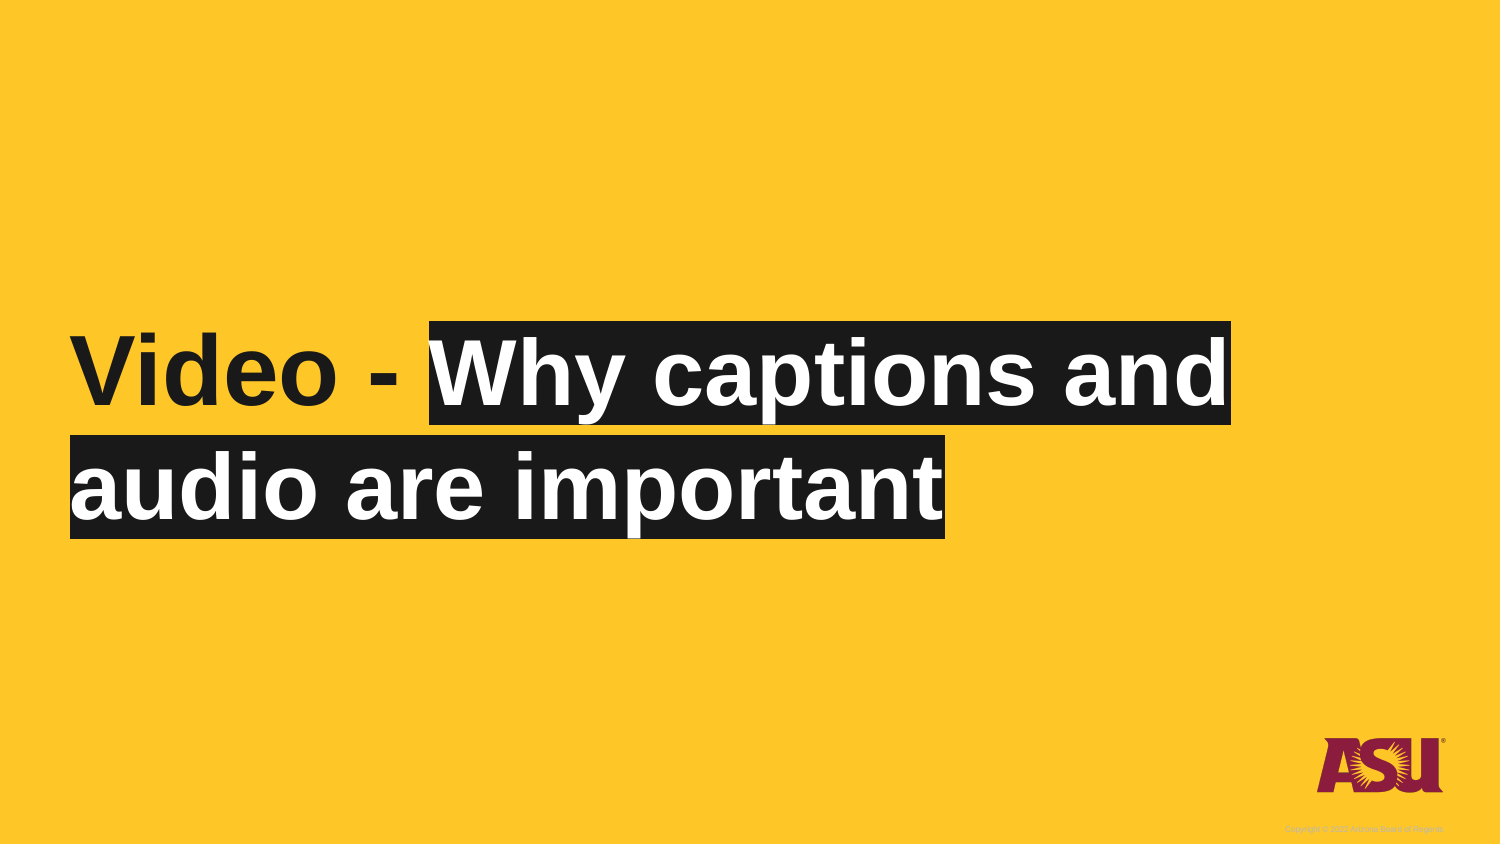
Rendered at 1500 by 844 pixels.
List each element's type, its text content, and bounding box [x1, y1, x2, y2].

picture [1290, 711, 1453, 819]
title Video - Why captions and audio are important [69, 51, 1431, 792]
